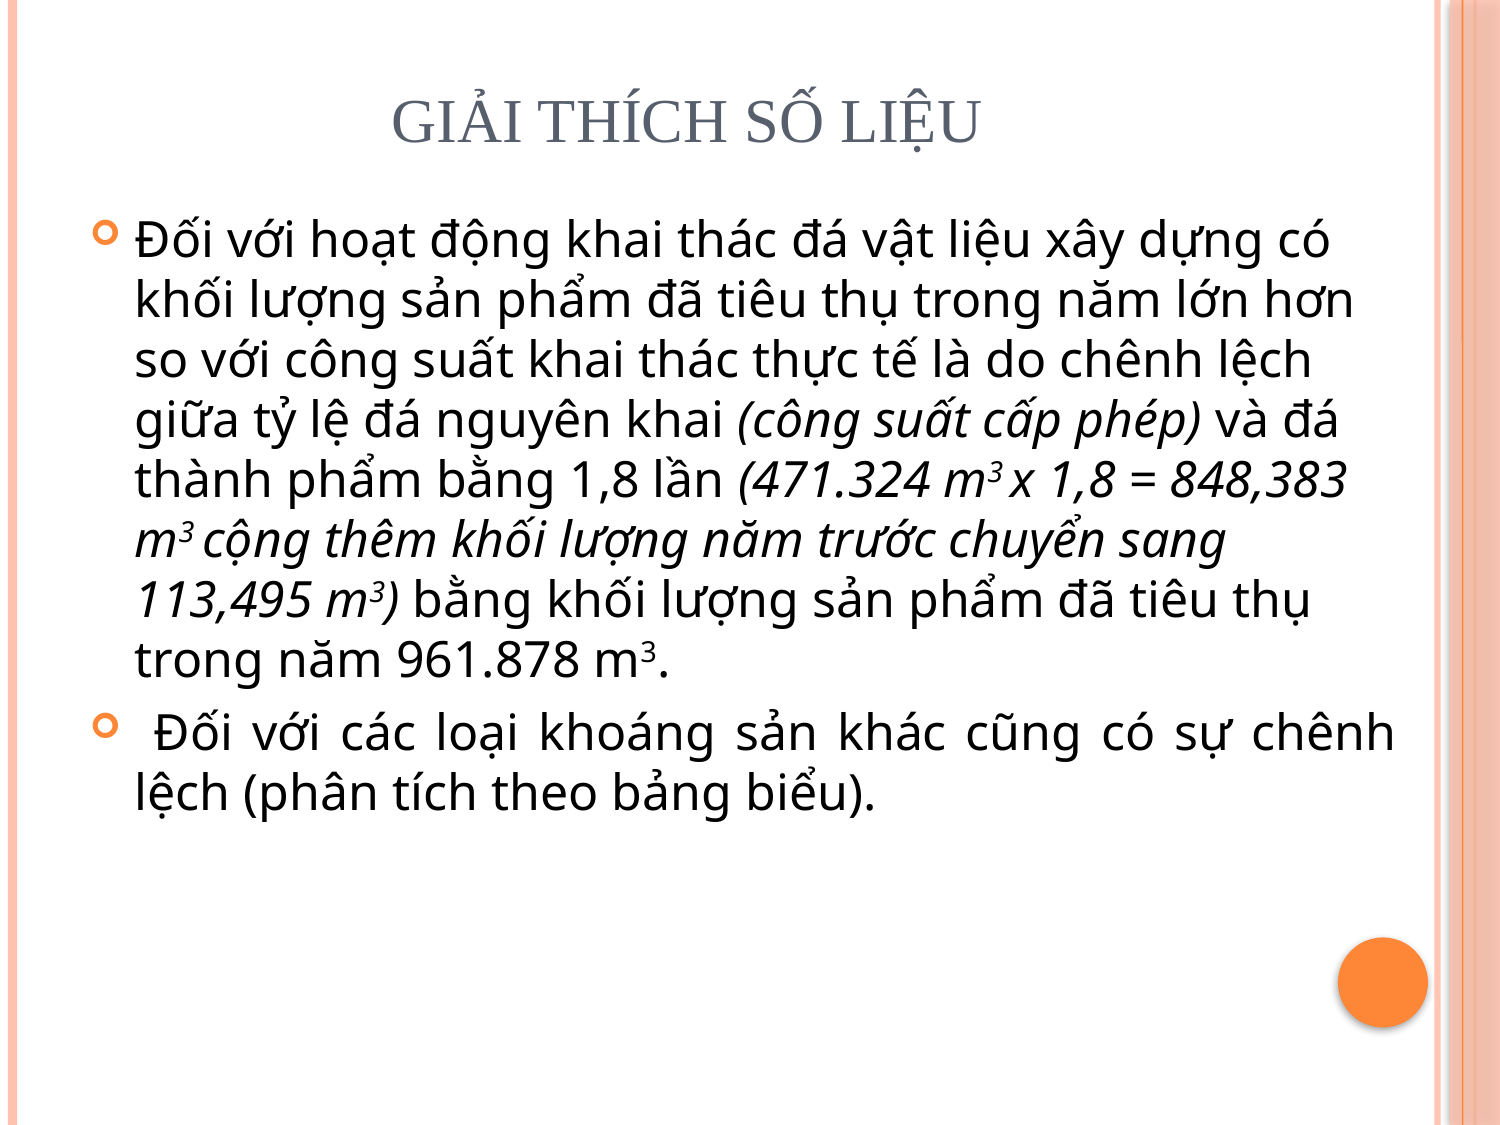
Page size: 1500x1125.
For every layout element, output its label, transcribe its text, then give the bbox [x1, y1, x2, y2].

list Đối với hoạt động khai thác đá vật liệu xây dựng có khối lượng sản phẩm đã tiêu thụ trong năm lớn hơn so với công suất khai thác thực tế là do chênh lệch giữa tỷ lệ đá nguyên khai (công suất cấp phép) và đá thành phẩm bằng 1,8 lần (471.324 m3 x 1,8 = 848,383 m3 cộng thêm khối lượng năm trước chuyển sang 113,495 m3) bằng khối lượng sản phẩm đã tiêu thụ trong năm 961.878 m3. Đối với các loại khoáng sản khác cũng có sự chênh lệch (phân tích theo bảng biểu). [75, 200, 1413, 1062]
title Giải thích số liệu [75, 45, 1300, 163]
